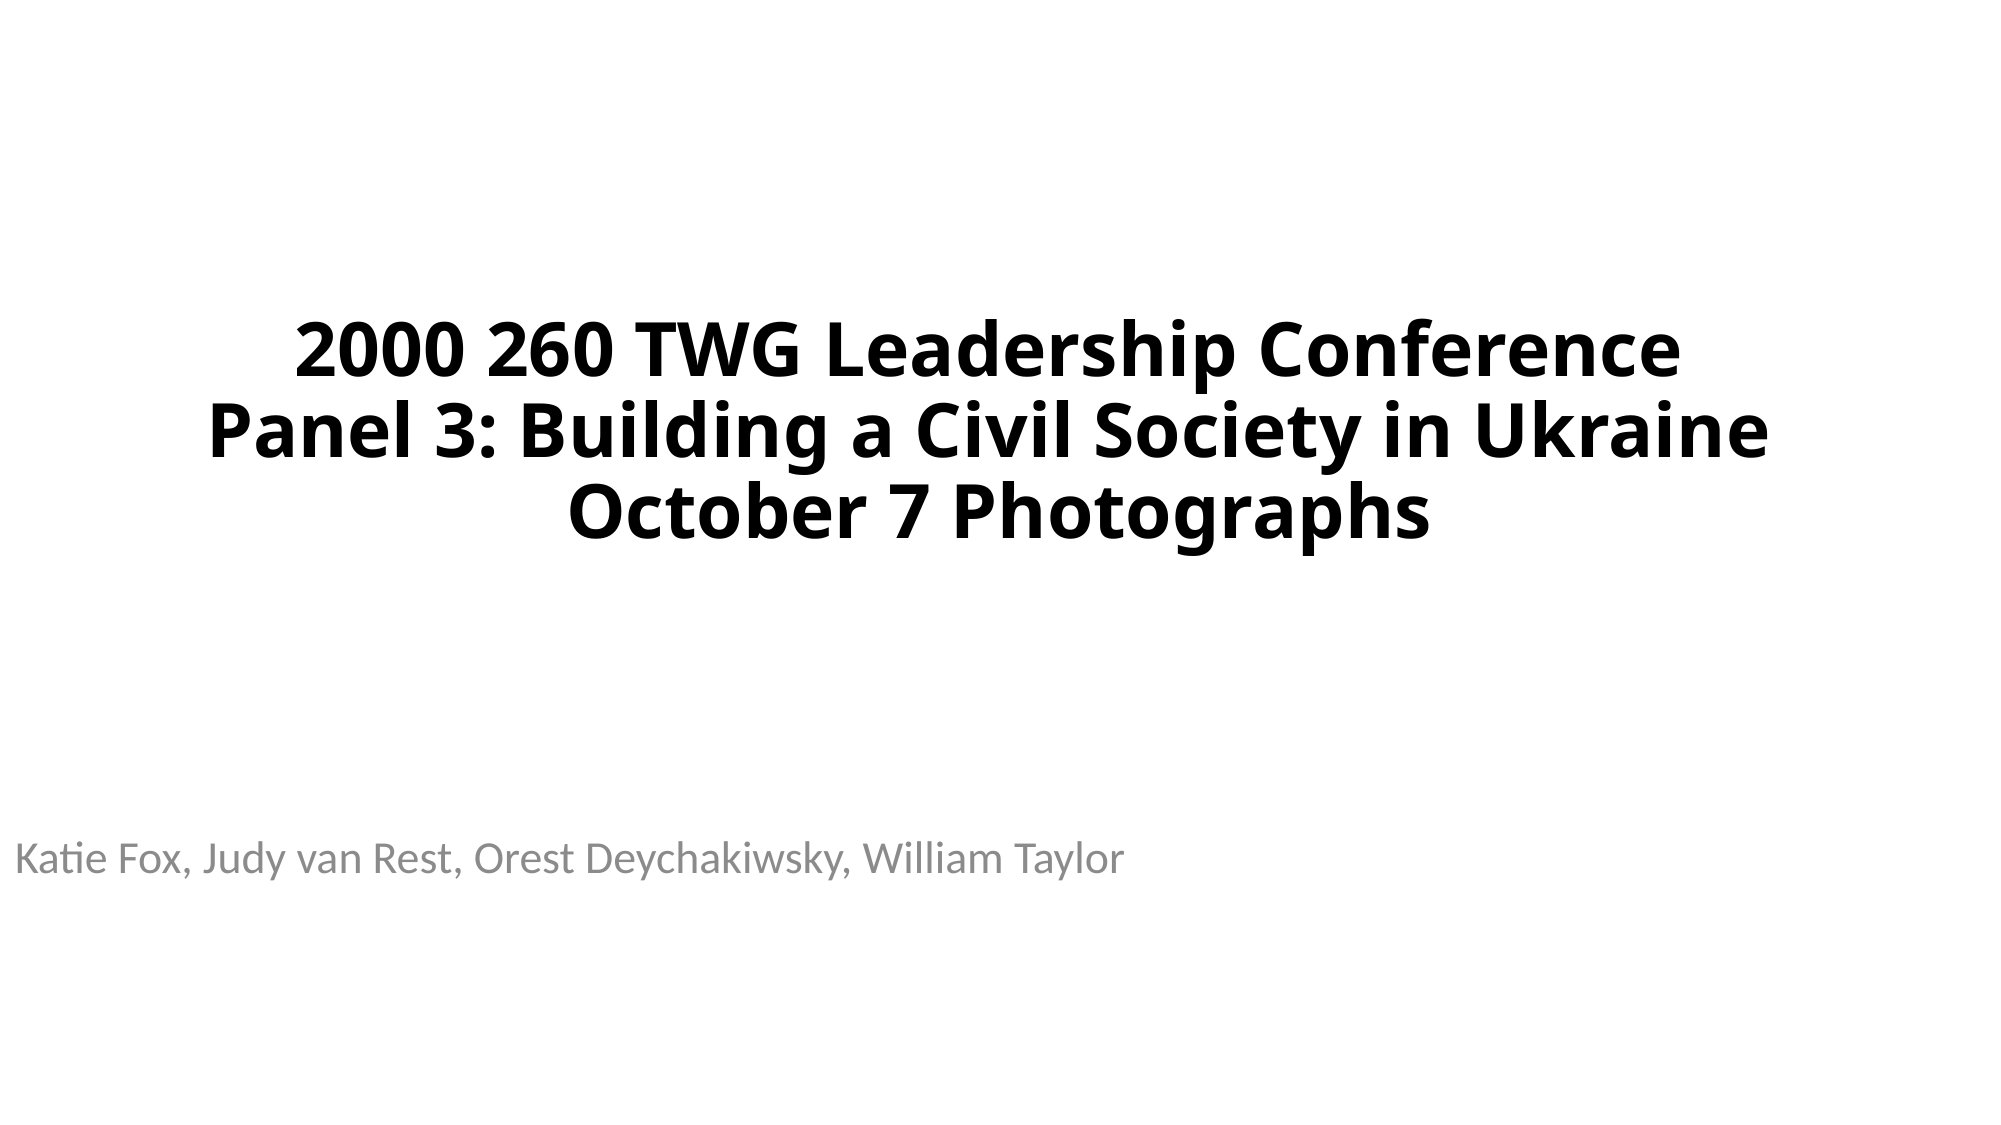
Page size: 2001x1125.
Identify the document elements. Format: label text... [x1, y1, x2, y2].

title 2000 260 TWG Leadership Conference Panel 3: Building a Civil Society in Ukraine October 7 Photographs [136, 280, 1862, 563]
list Katie Fox, Judy van Rest, Orest Deychakiwsky, William Taylor [0, 826, 2000, 999]
